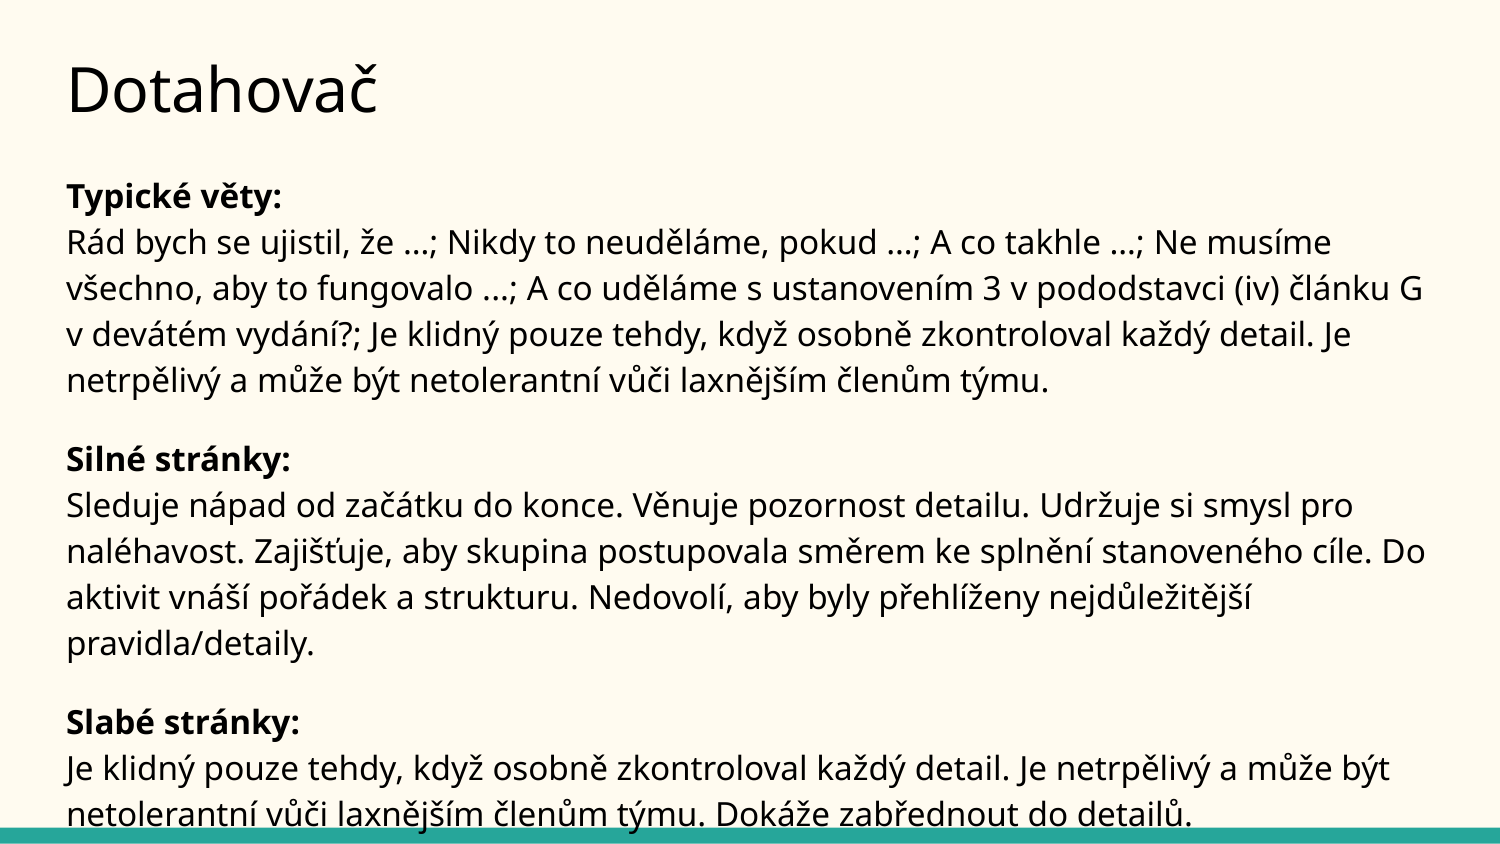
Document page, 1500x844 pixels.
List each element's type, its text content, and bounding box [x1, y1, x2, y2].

list Typické věty: Rád bych se ujistil, že …; Nikdy to neuděláme, pokud …; A co takhle …; Ne musíme všechno, aby to fungovalo ...; A co uděláme s ustanovením 3 v pododstavci (iv) článku G v devátém vydání?; Je klidný pouze tehdy, když osobně zkontroloval každý detail. Je netrpělivý a může být netolerantní vůči laxnějším členům týmu. Silné stránky: Sleduje nápad od začátku do konce. Věnuje pozornost detailu. Udržuje si smysl pro naléhavost. Zajišťuje, aby skupina postupovala směrem ke splnění stanoveného cíle. Do aktivit vnáší pořádek a strukturu. Nedovolí, aby byly přehlíženy nejdůležitější pravidla/detaily. Slabé stránky: Je klidný pouze tehdy, když osobně zkontroloval každý detail. Je netrpělivý a může být netolerantní vůči laxnějším členům týmu. Dokáže zabřednout do detailů. [51, 154, 1449, 712]
title Dotahovač [51, 35, 1449, 137]
